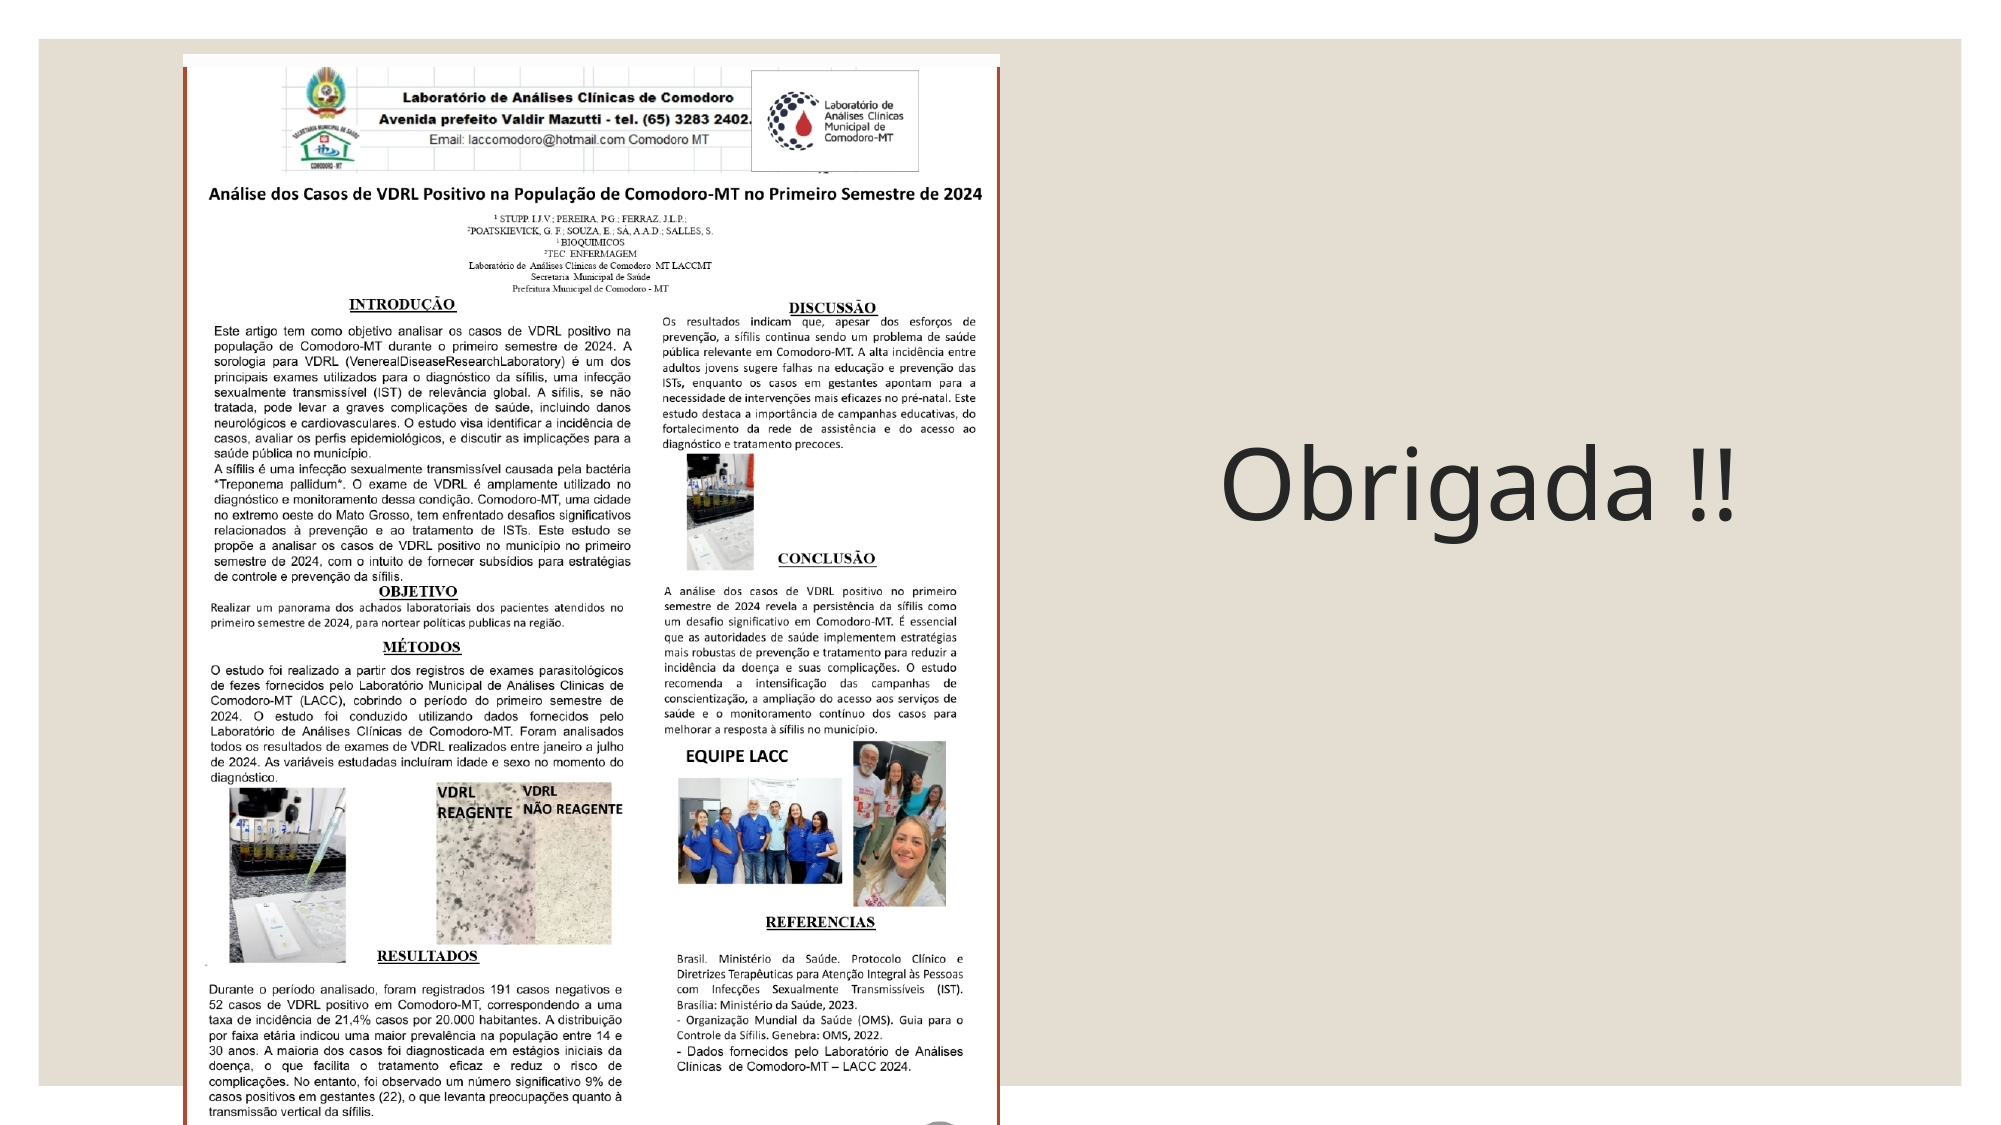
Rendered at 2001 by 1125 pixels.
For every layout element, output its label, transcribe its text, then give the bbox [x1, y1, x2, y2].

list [183, 54, 1000, 1125]
title Obrigada !! [1203, 343, 2000, 633]
